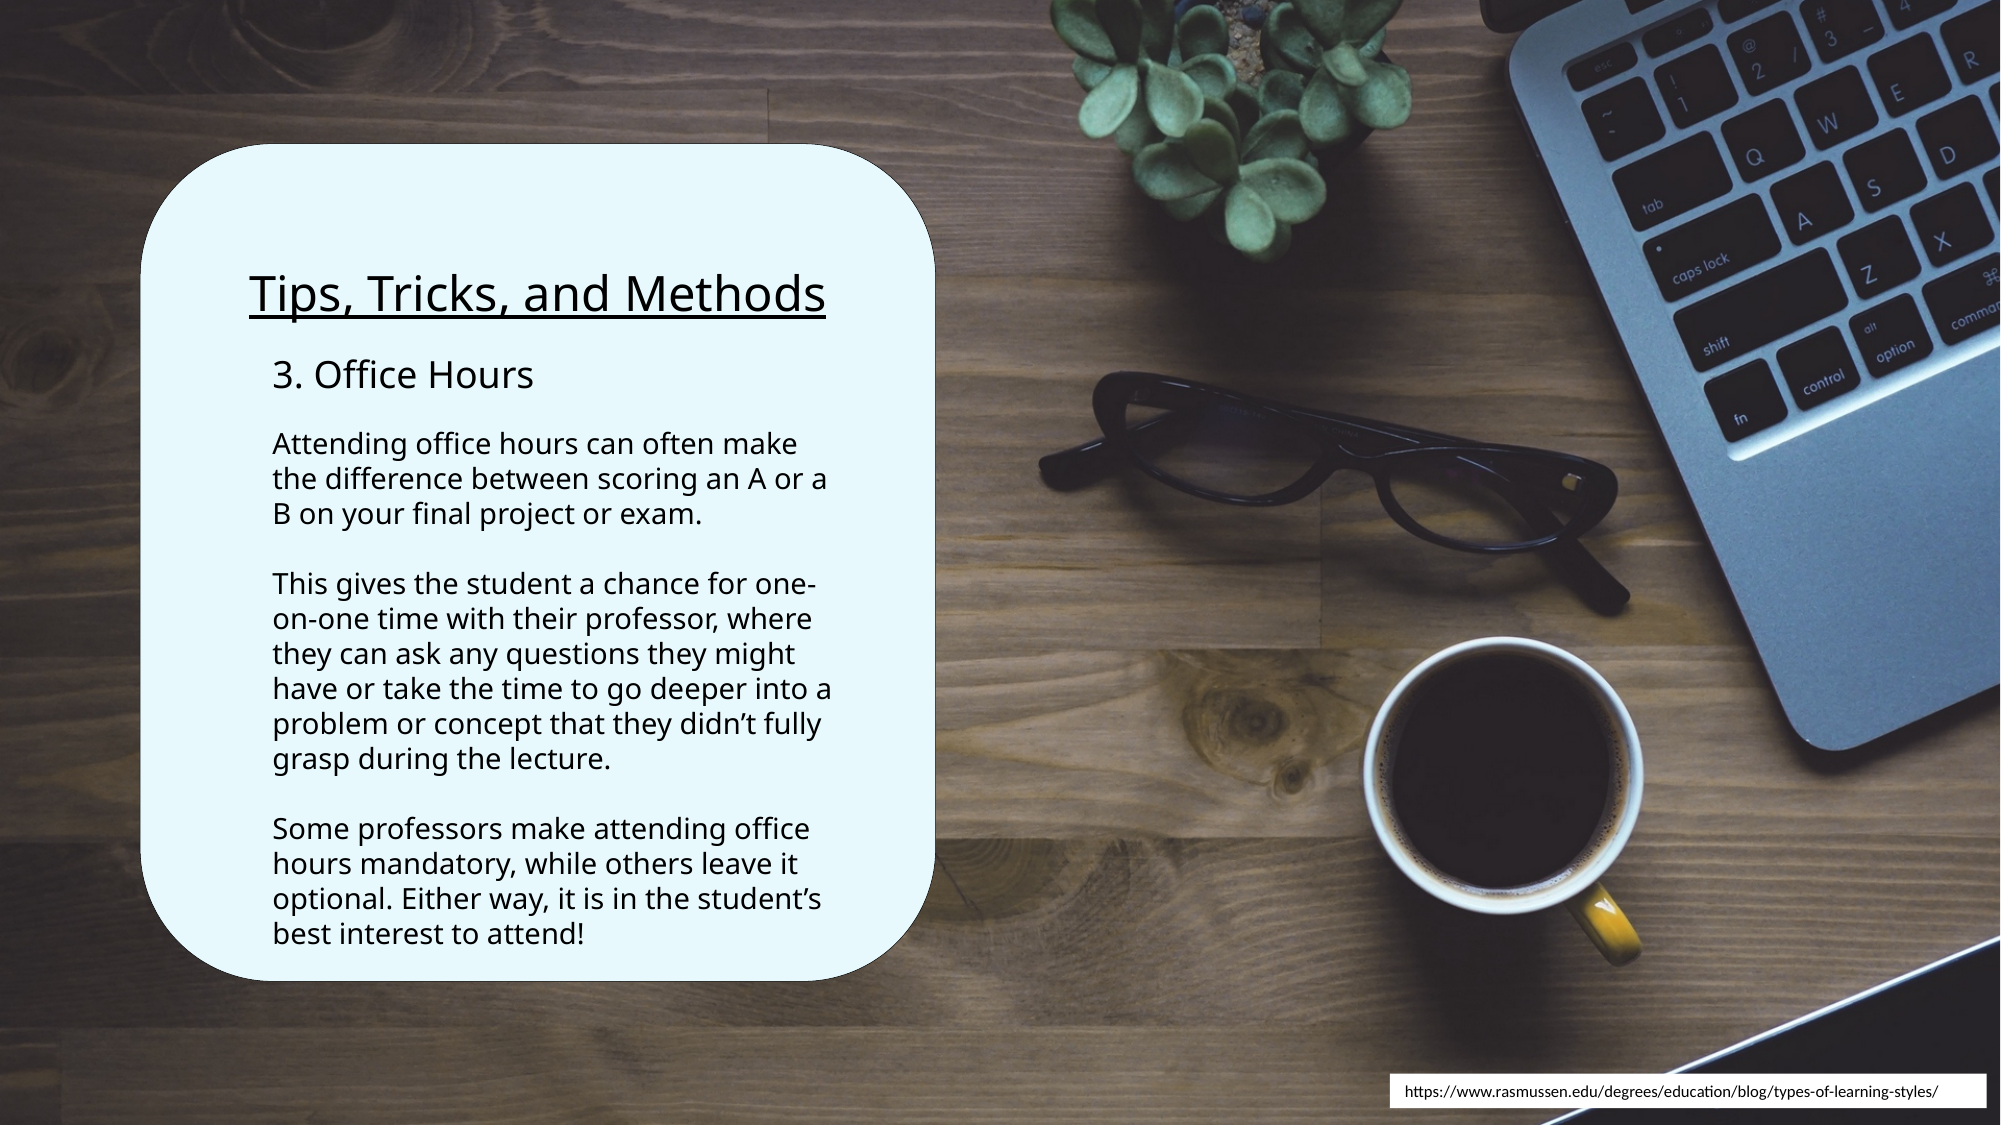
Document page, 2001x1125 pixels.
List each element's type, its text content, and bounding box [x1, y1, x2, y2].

picture [0, 0, 2001, 1125]
text_box [139, 142, 937, 983]
text_box Attending office hours can often make the difference between scoring an A or a B on your final project or exam. This gives the student a chance for one-on-one time with their professor, where they can ask any questions they might have or take the time to go deeper into a problem or concept that they didn’t fully grasp during the lecture. Some professors make attending office hours mandatory, while others leave it optional. Either way, it is in the student’s best interest to attend! [257, 418, 855, 958]
title Tips, Tricks, and Methods [234, 247, 842, 330]
text_box 3. Office Hours [257, 343, 855, 404]
text_box https://www.rasmussen.edu/degrees/education/blog/types-of-learning-styles/ [1389, 1073, 1987, 1109]
